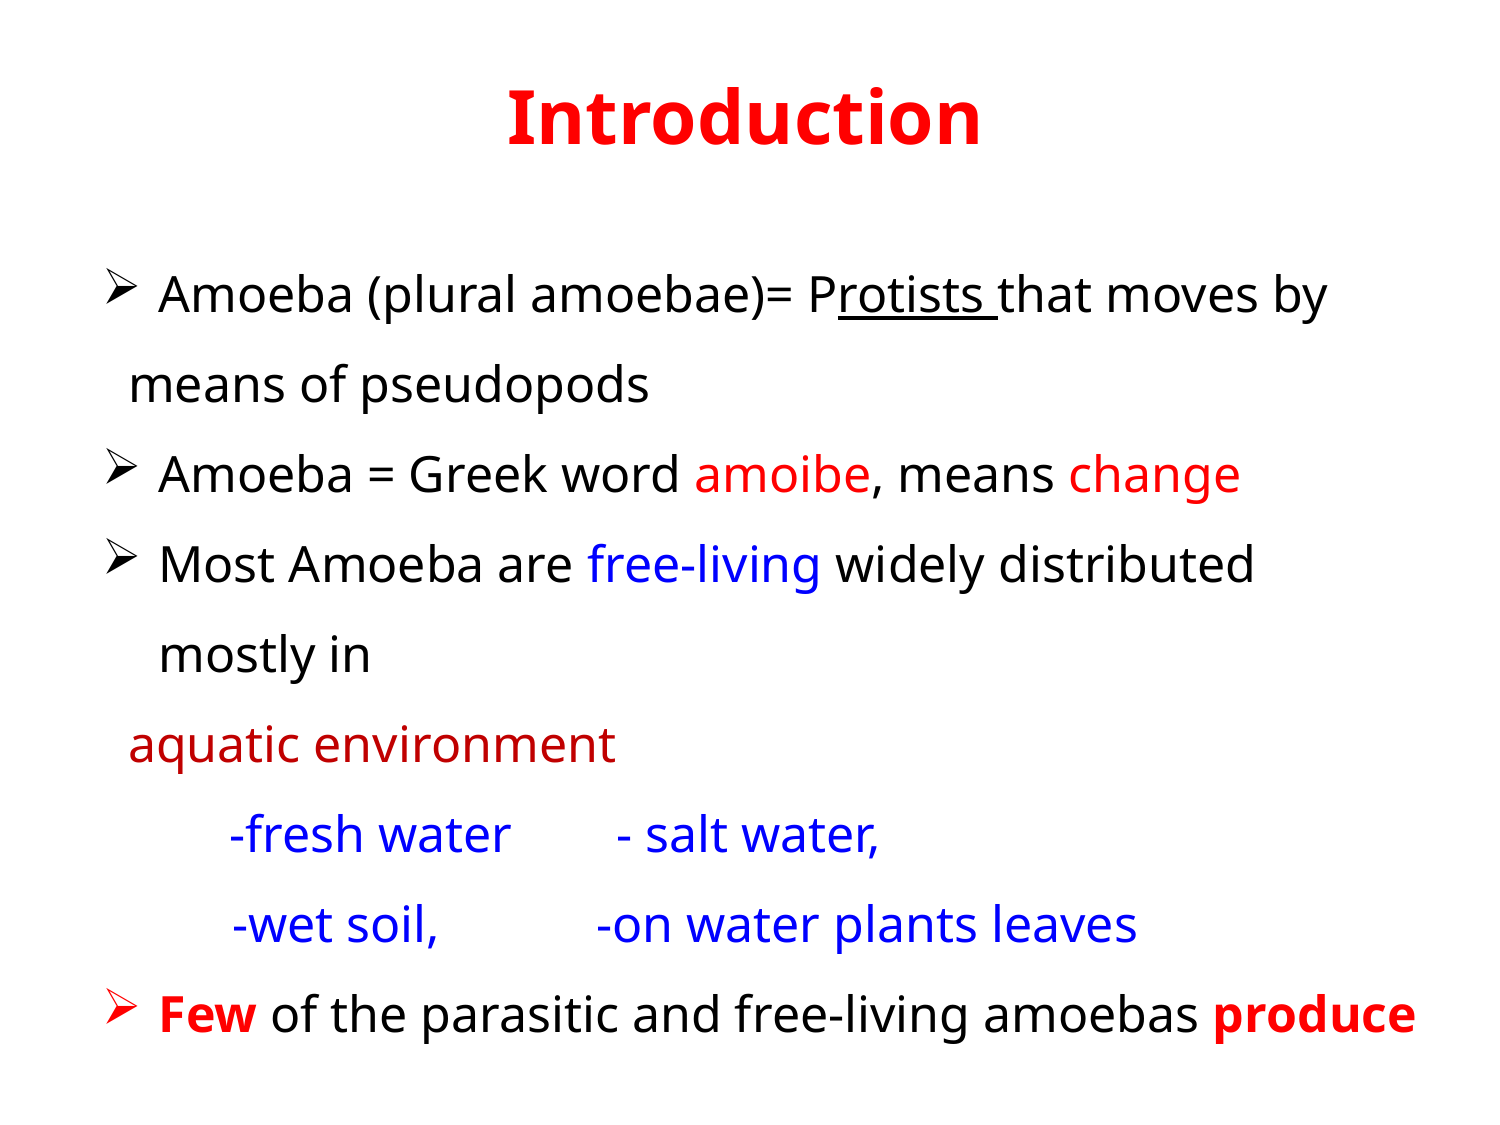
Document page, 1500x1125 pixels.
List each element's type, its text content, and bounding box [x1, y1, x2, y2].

text_box Introduction [492, 62, 1000, 168]
text_box Amoeba (plural amoebae)= Protists that moves by means of pseudopods Amoeba = Greek word amoibe, means change Most Amoeba are free-living widely distributed mostly in aquatic environment -fresh water - salt water, -wet soil, -on water plants leaves Few of the parasitic and free-living amoebas produce human disease [87, 224, 1438, 1125]
